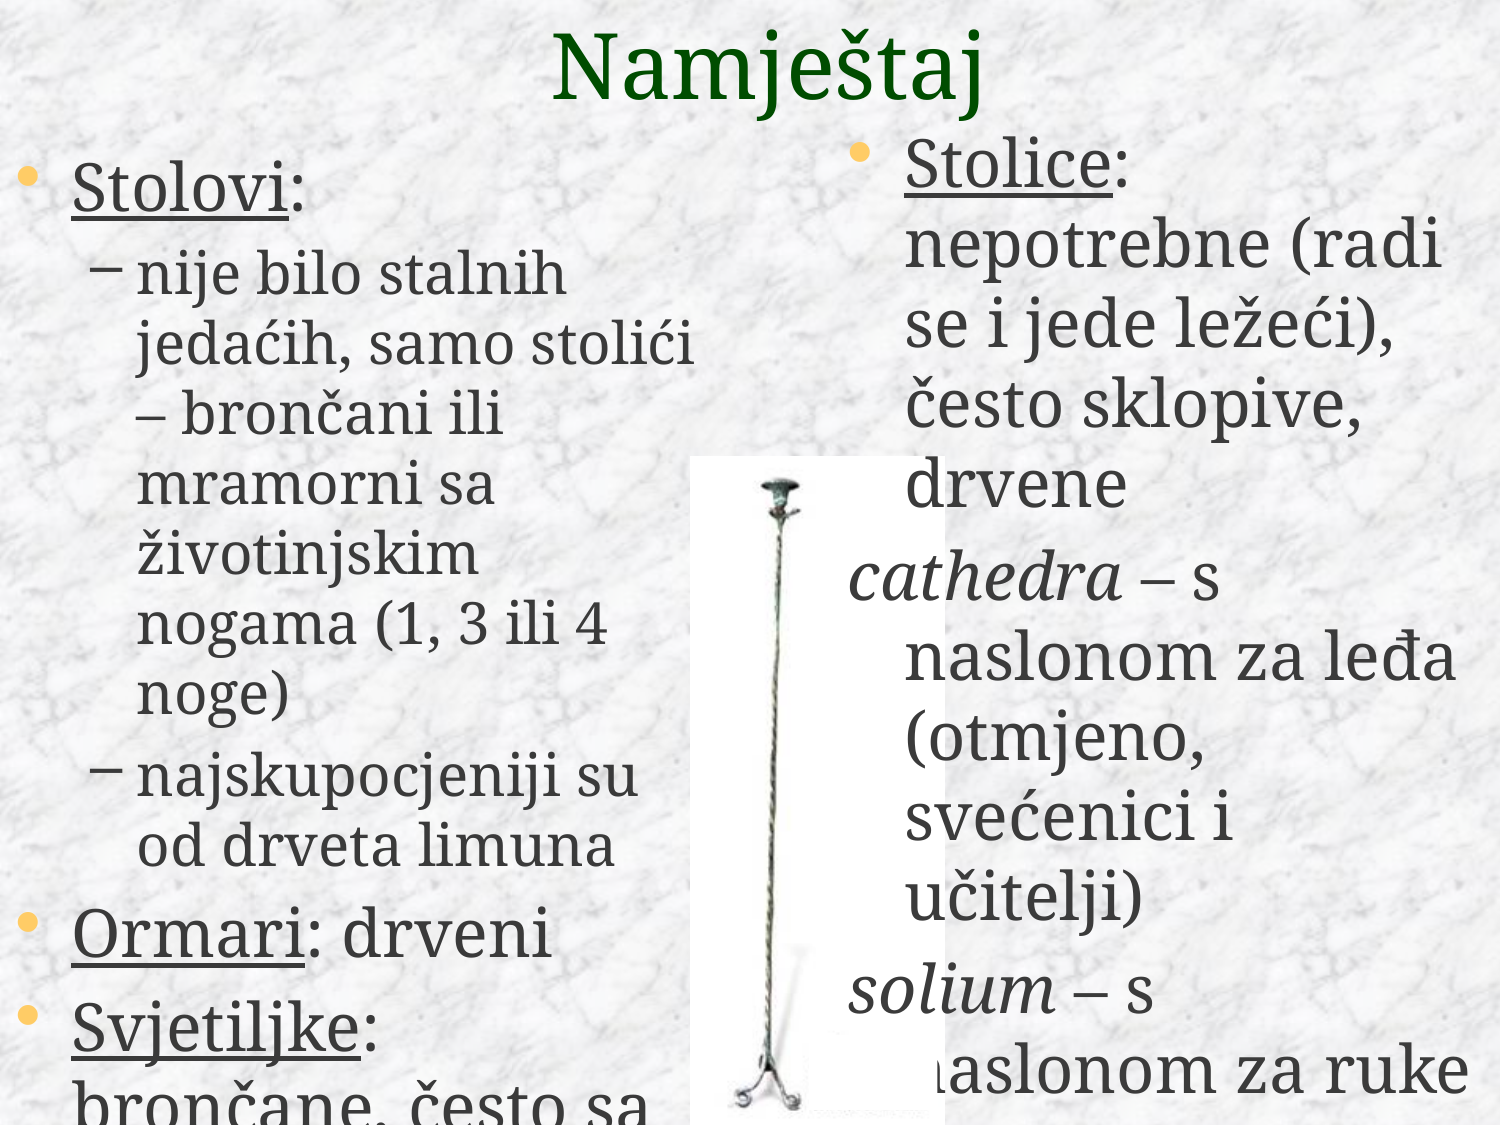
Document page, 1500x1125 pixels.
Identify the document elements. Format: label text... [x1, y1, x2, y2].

picture [690, 455, 945, 1125]
list Stolovi: nije bilo stalnih jedaćih, samo stolići – brončani ili mramorni sa životinjskim nogama (1, 3 ili 4 noge) najskupocjeniji su od drveta limuna Ormari: drveni Svjetiljke: brončane, često sa životinjskim motivima uljane ili svijeće [0, 137, 715, 1125]
list Stolice: nepotrebne (radi se i jede ležeći), često sklopive, drvene cathedra – s naslonom za leđa (otmjeno, svećenici i učitelji) solium – s naslonom za ruke sella – bez naslona subsellium – klupa bisellium - dvostruka [832, 113, 1500, 1125]
title Namještaj [88, 0, 1450, 126]
